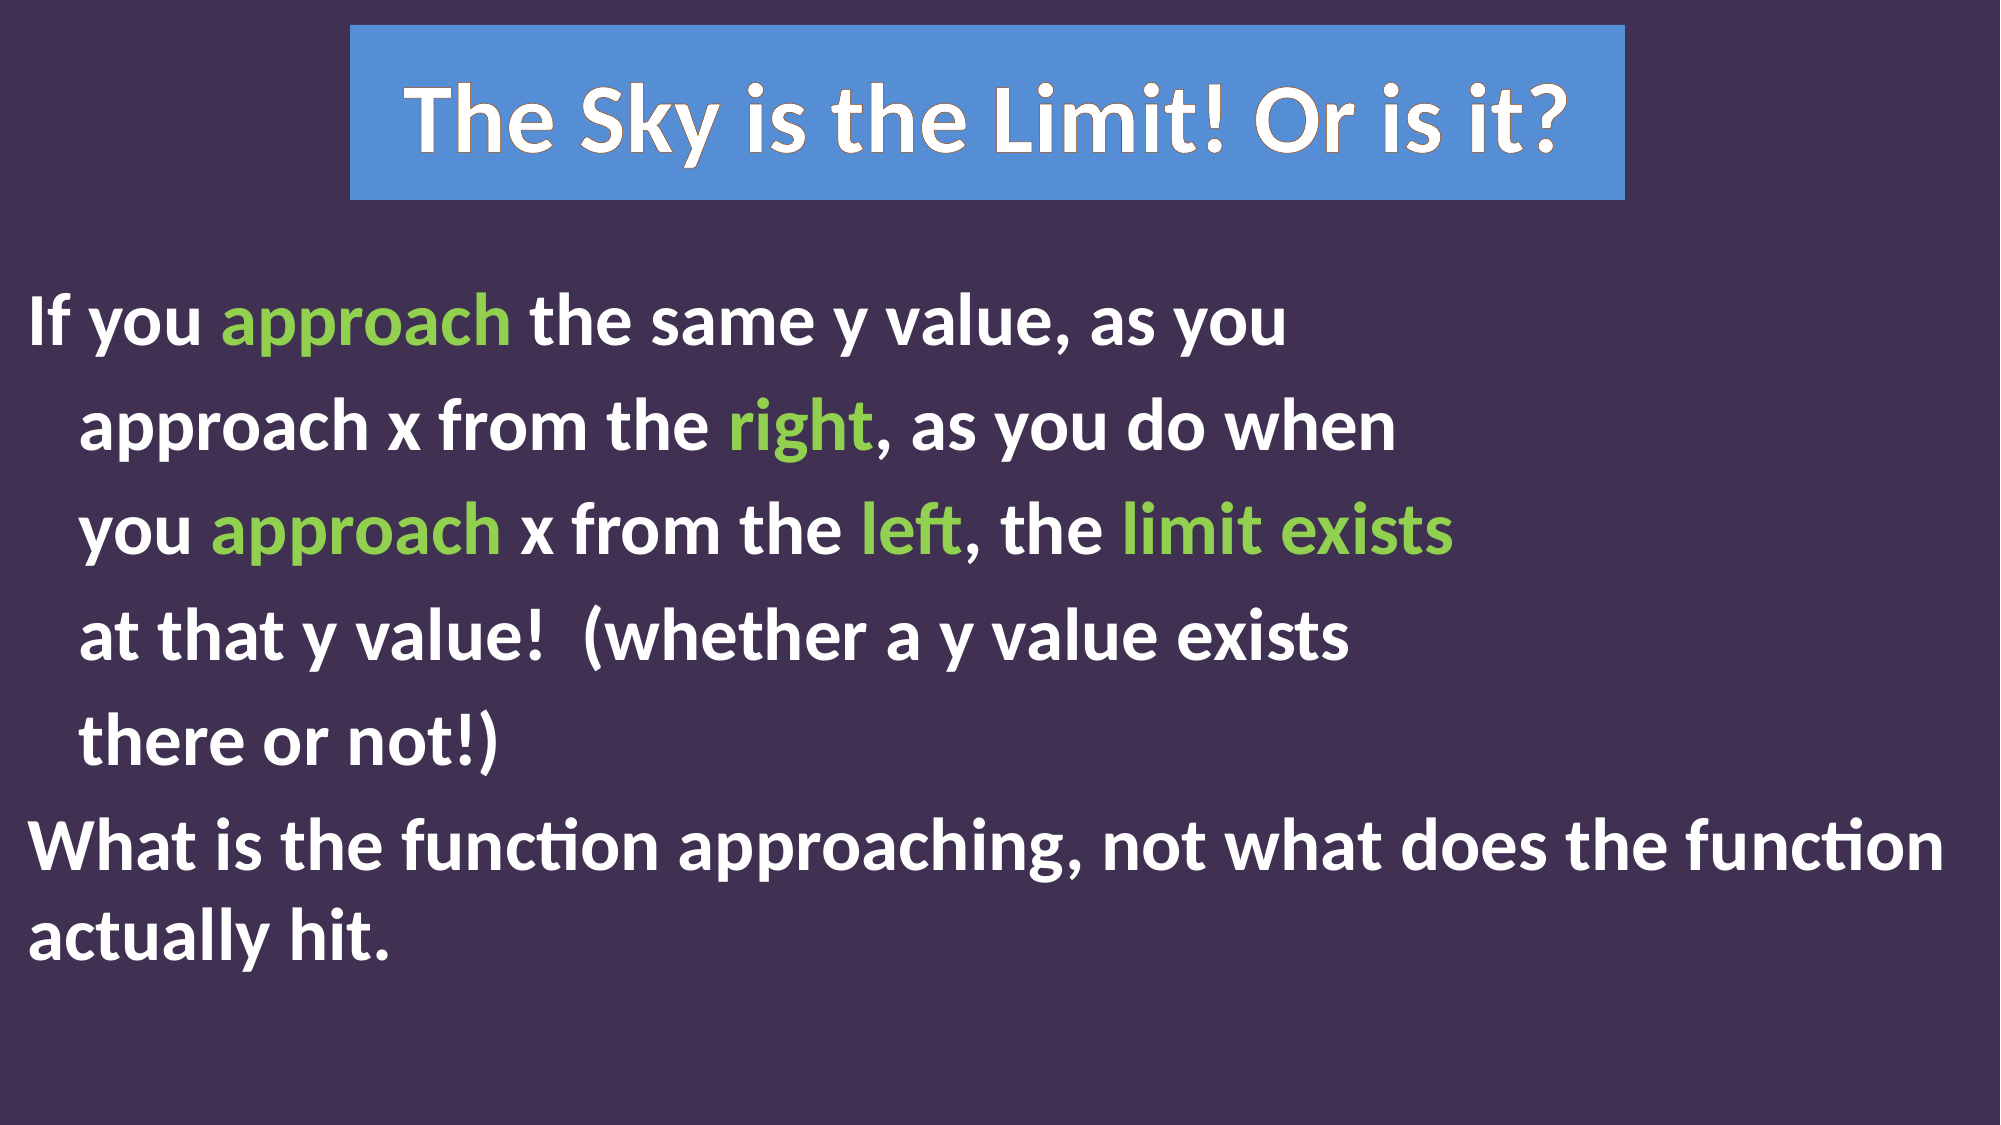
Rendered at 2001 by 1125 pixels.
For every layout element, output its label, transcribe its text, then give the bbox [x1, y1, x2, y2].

text_box If you approach the same y value, as you approach x from the right, as you do when you approach x from the left, the limit exists at that y value! (whether a y value exists there or not!) What is the function approaching, not what does the function actually hit. [12, 262, 1988, 774]
title The Sky is the Limit! Or is it? [350, 24, 1625, 200]
